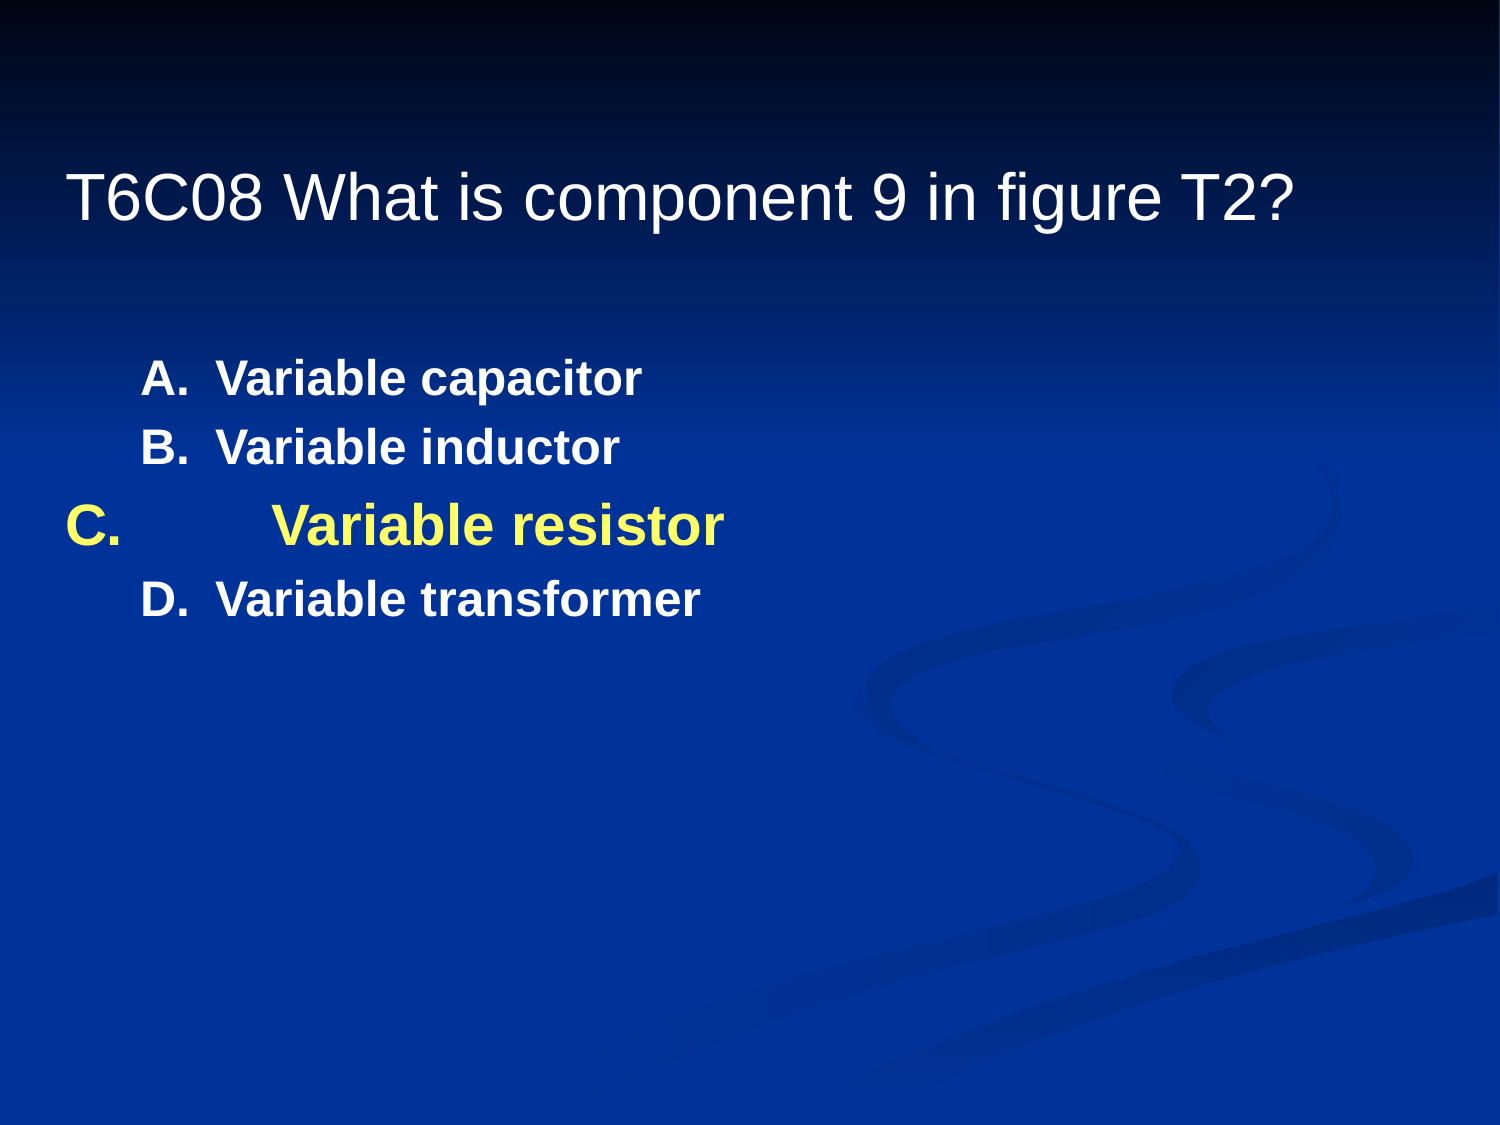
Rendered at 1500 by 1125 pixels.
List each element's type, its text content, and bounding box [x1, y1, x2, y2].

title T6C08 What is component 9 in figure T2? [49, 49, 1451, 337]
list A. Variable capacitor B. Variable inductor C. Variable resistor D. Variable transformer [49, 337, 1451, 1006]
